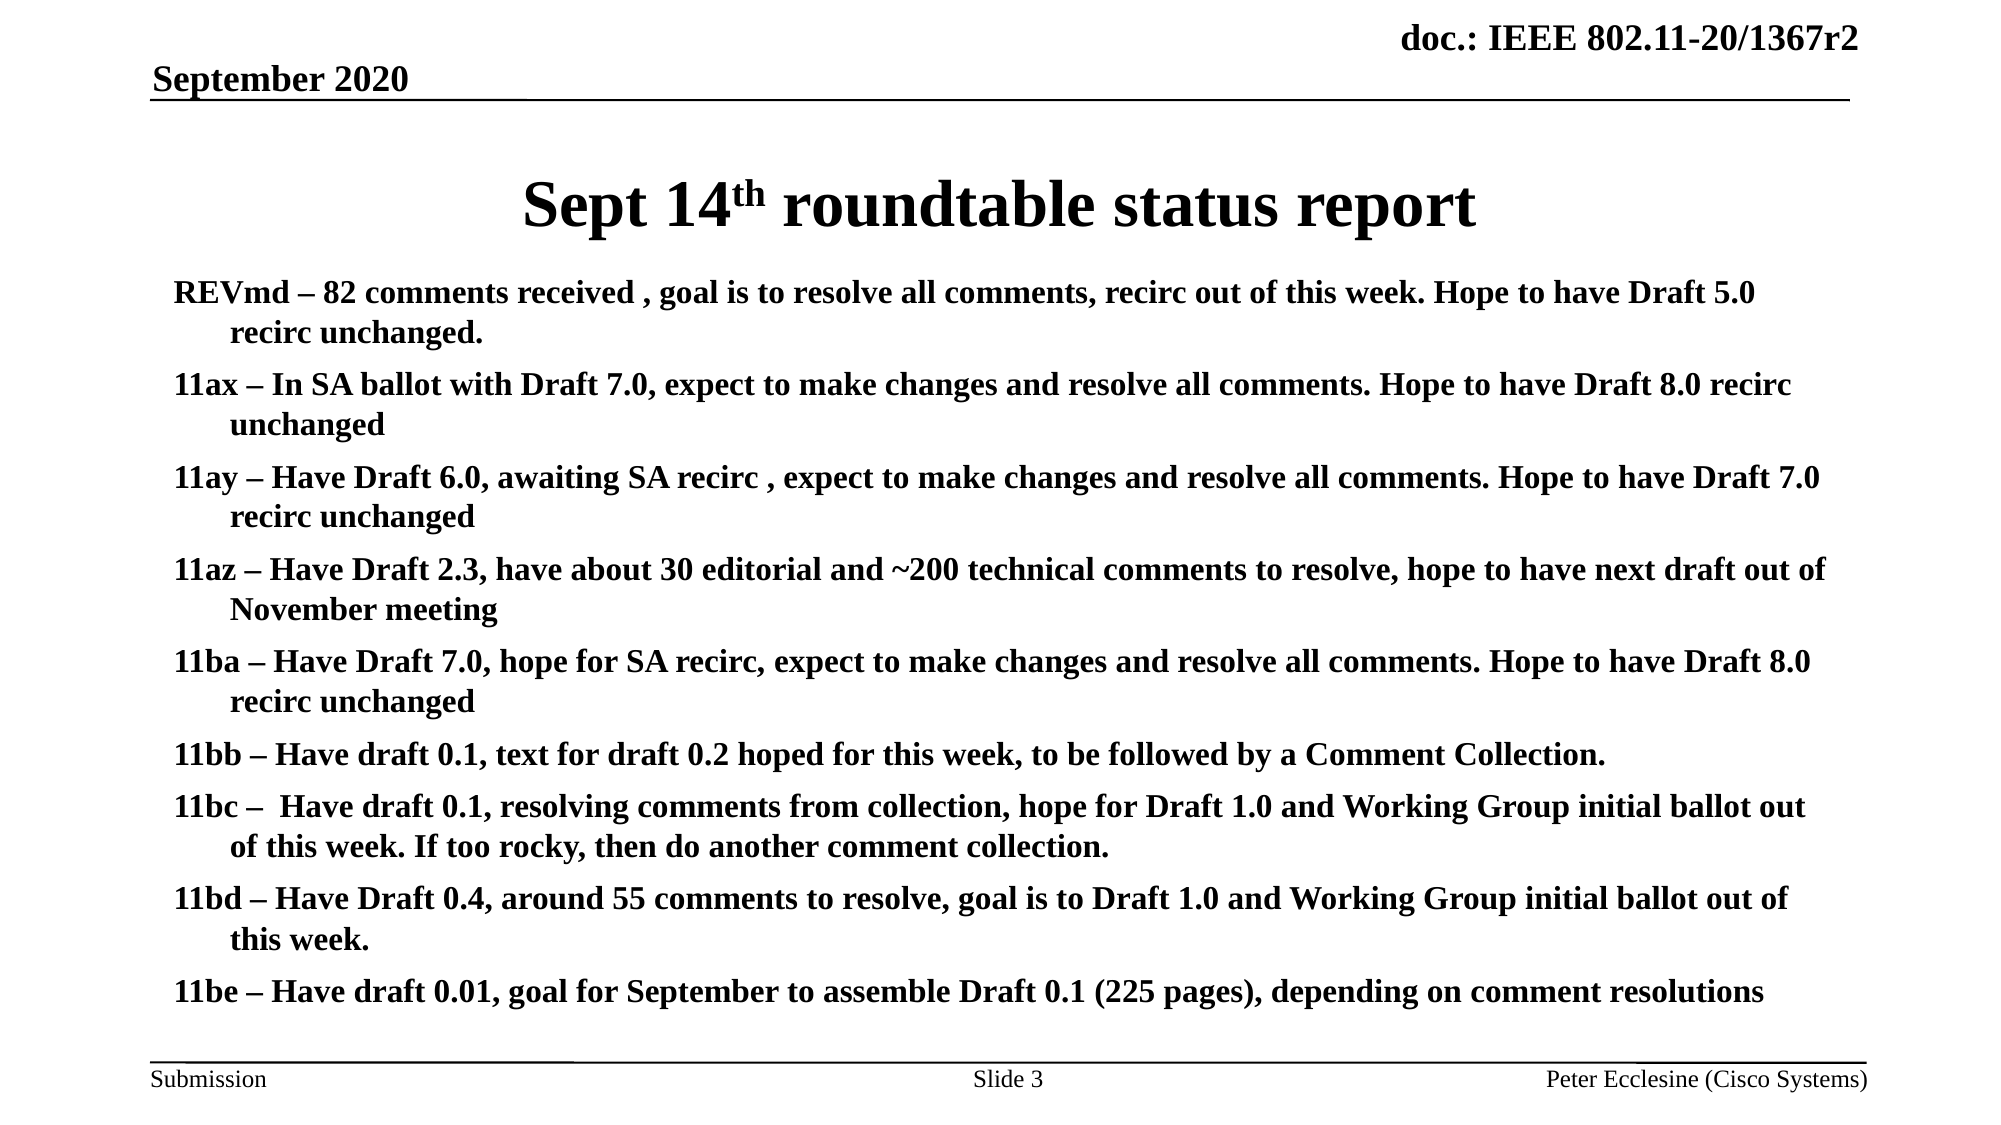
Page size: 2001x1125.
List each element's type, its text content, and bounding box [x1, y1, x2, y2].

title Sept 14th roundtable status report [149, 112, 1851, 288]
list REVmd – 82 comments received , goal is to resolve all comments, recirc out of this week. Hope to have Draft 5.0 recirc unchanged. 11ax – In SA ballot with Draft 7.0, expect to make changes and resolve all comments. Hope to have Draft 8.0 recirc unchanged 11ay – Have Draft 6.0, awaiting SA recirc , expect to make changes and resolve all comments. Hope to have Draft 7.0 recirc unchanged 11az – Have Draft 2.3, have about 30 editorial and ~200 technical comments to resolve, hope to have next draft out of November meeting 11ba – Have Draft 7.0, hope for SA recirc, expect to make changes and resolve all comments. Hope to have Draft 8.0 recirc unchanged 11bb – Have draft 0.1, text for draft 0.2 hoped for this week, to be followed by a Comment Collection. 11bc – Have draft 0.1, resolving comments from collection, hope for Draft 1.0 and Working Group initial ballot out of this week. If too rocky, then do another comment collection. 11bd – Have Draft 0.4, around 55 comments to resolve, goal is to Draft 1.0 and Working Group initial ballot out of this week. 11be – Have draft 0.01, goal for September to assemble Draft 0.1 (225 pages), depending on comment resolutions [158, 262, 1859, 1051]
slide_number Slide 3 [950, 1061, 1067, 1123]
footer Peter Ecclesine (Cisco Systems) [1171, 1061, 1869, 1093]
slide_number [152, 54, 563, 100]
